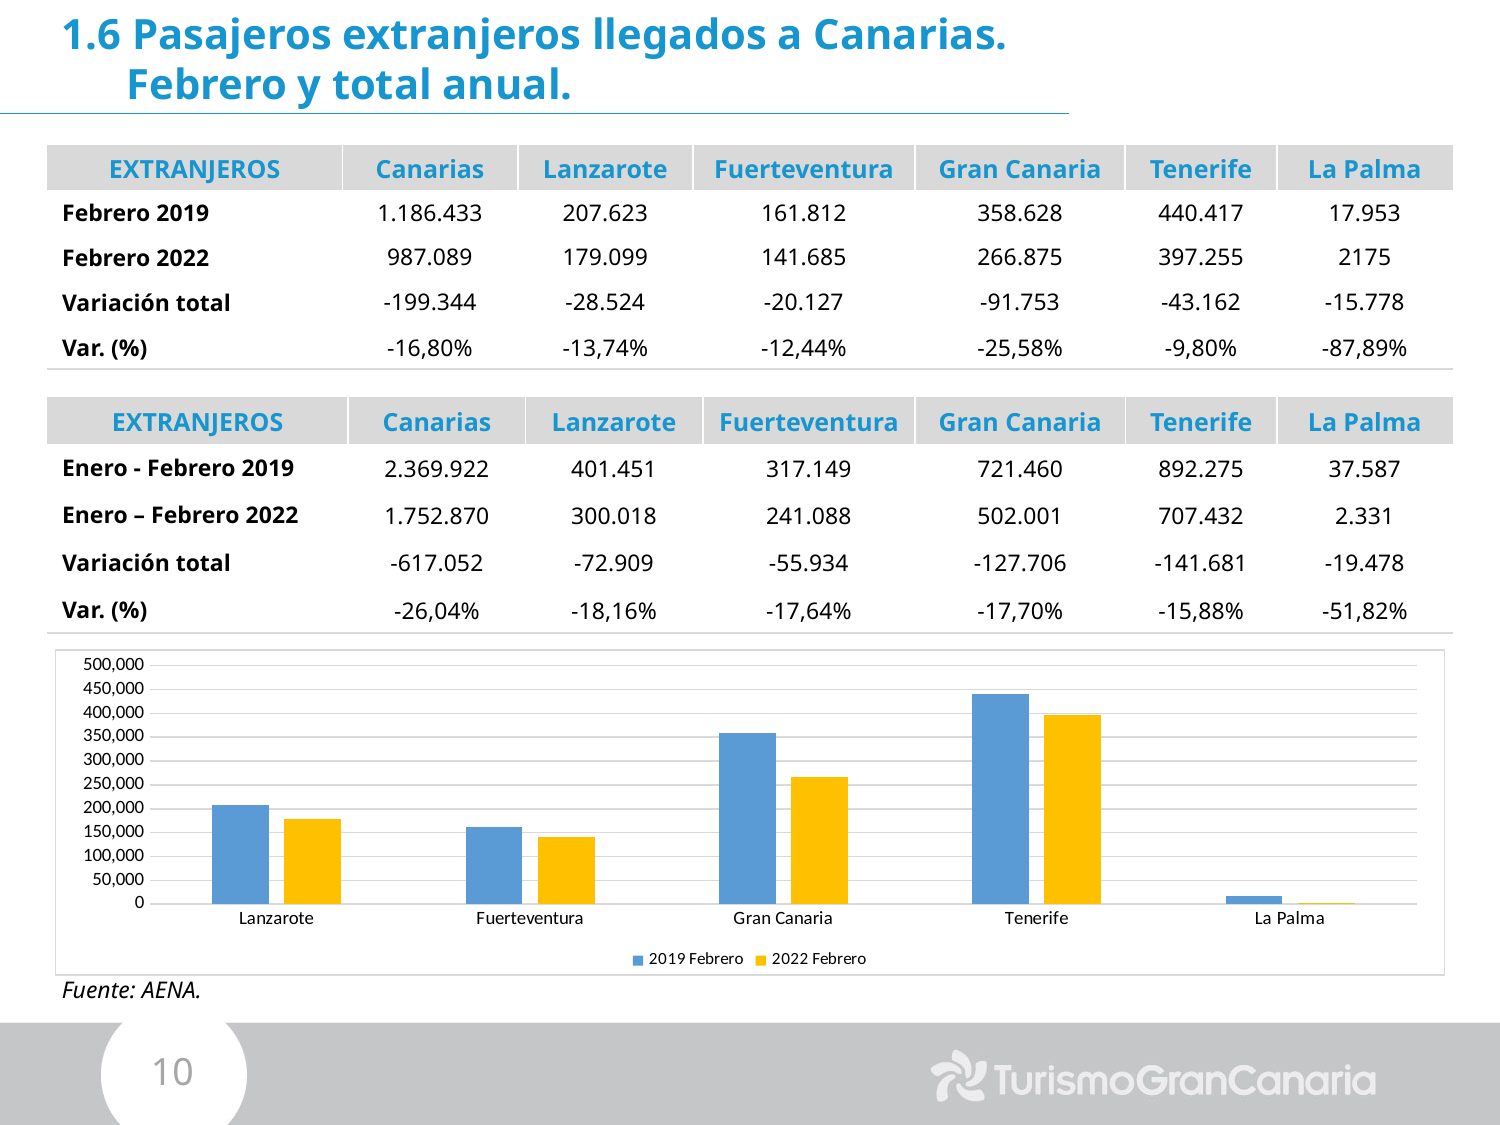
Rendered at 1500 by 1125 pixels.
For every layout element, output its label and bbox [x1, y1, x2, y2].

chart [54, 648, 1446, 977]
picture [0, 0, 1500, 1125]
